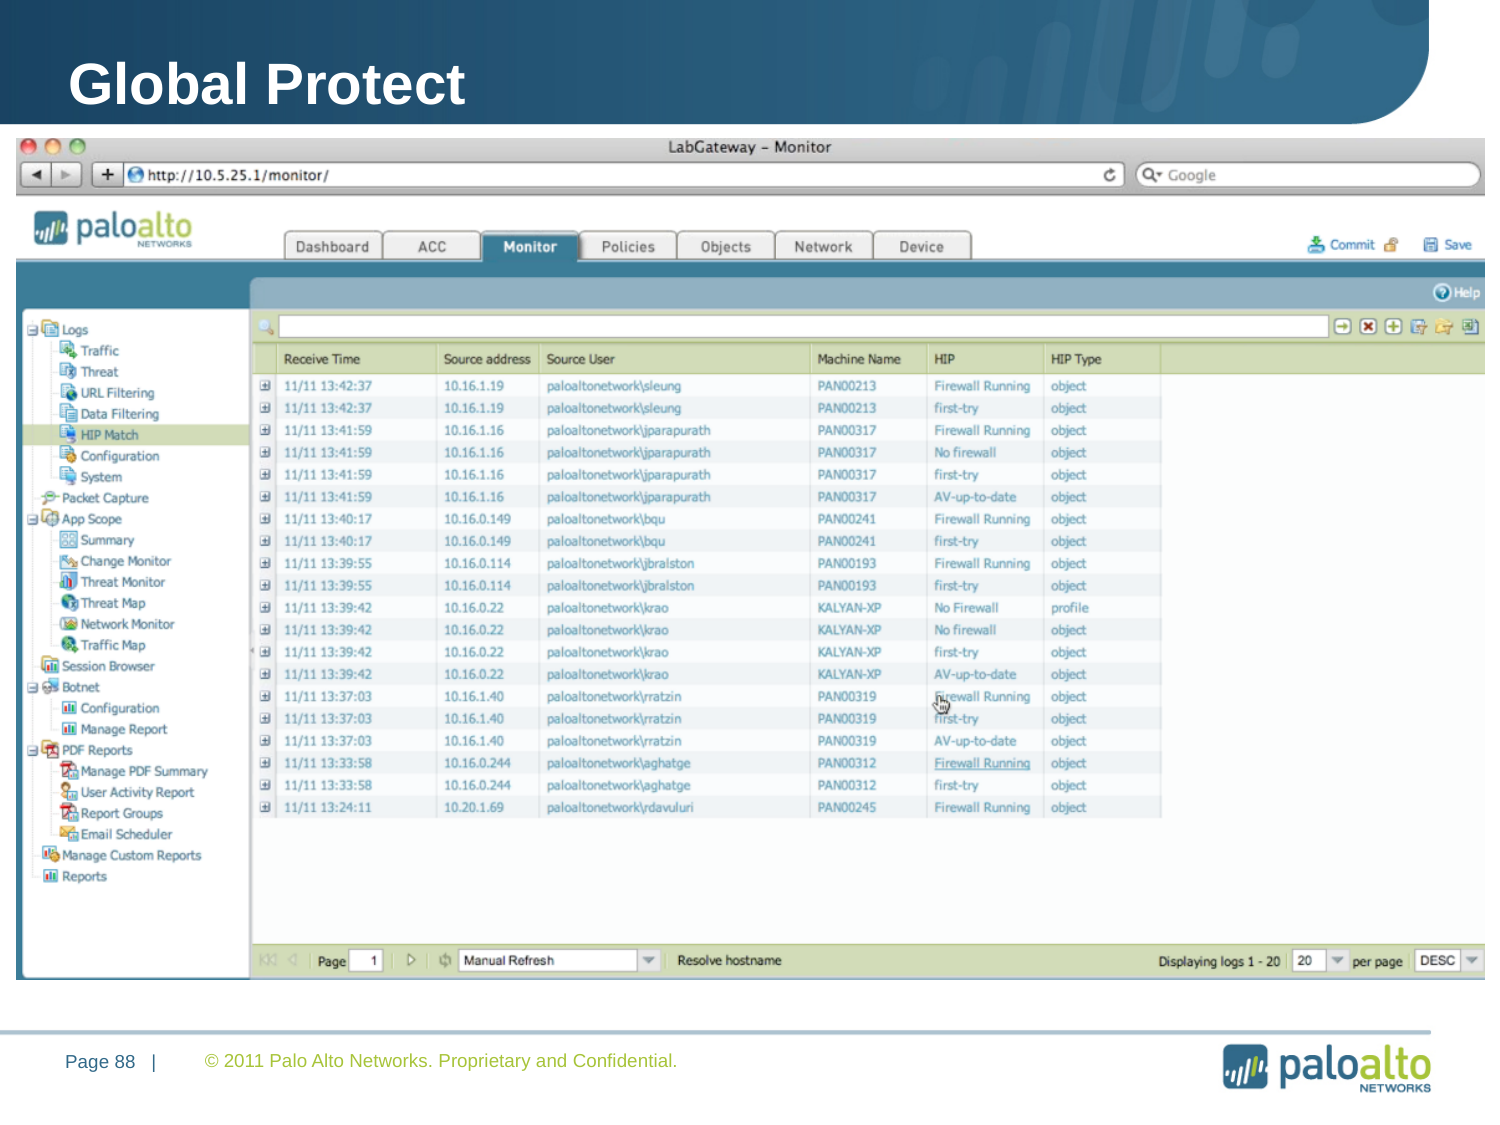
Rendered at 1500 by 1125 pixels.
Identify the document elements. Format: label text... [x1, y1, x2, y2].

slide_number Page 88 | [49, 1041, 190, 1118]
title Global Protect [52, 24, 1428, 126]
picture [0, 0, 1500, 1125]
footer © 2011 Palo Alto Networks. Proprietary and Confidential. [190, 1041, 1139, 1117]
